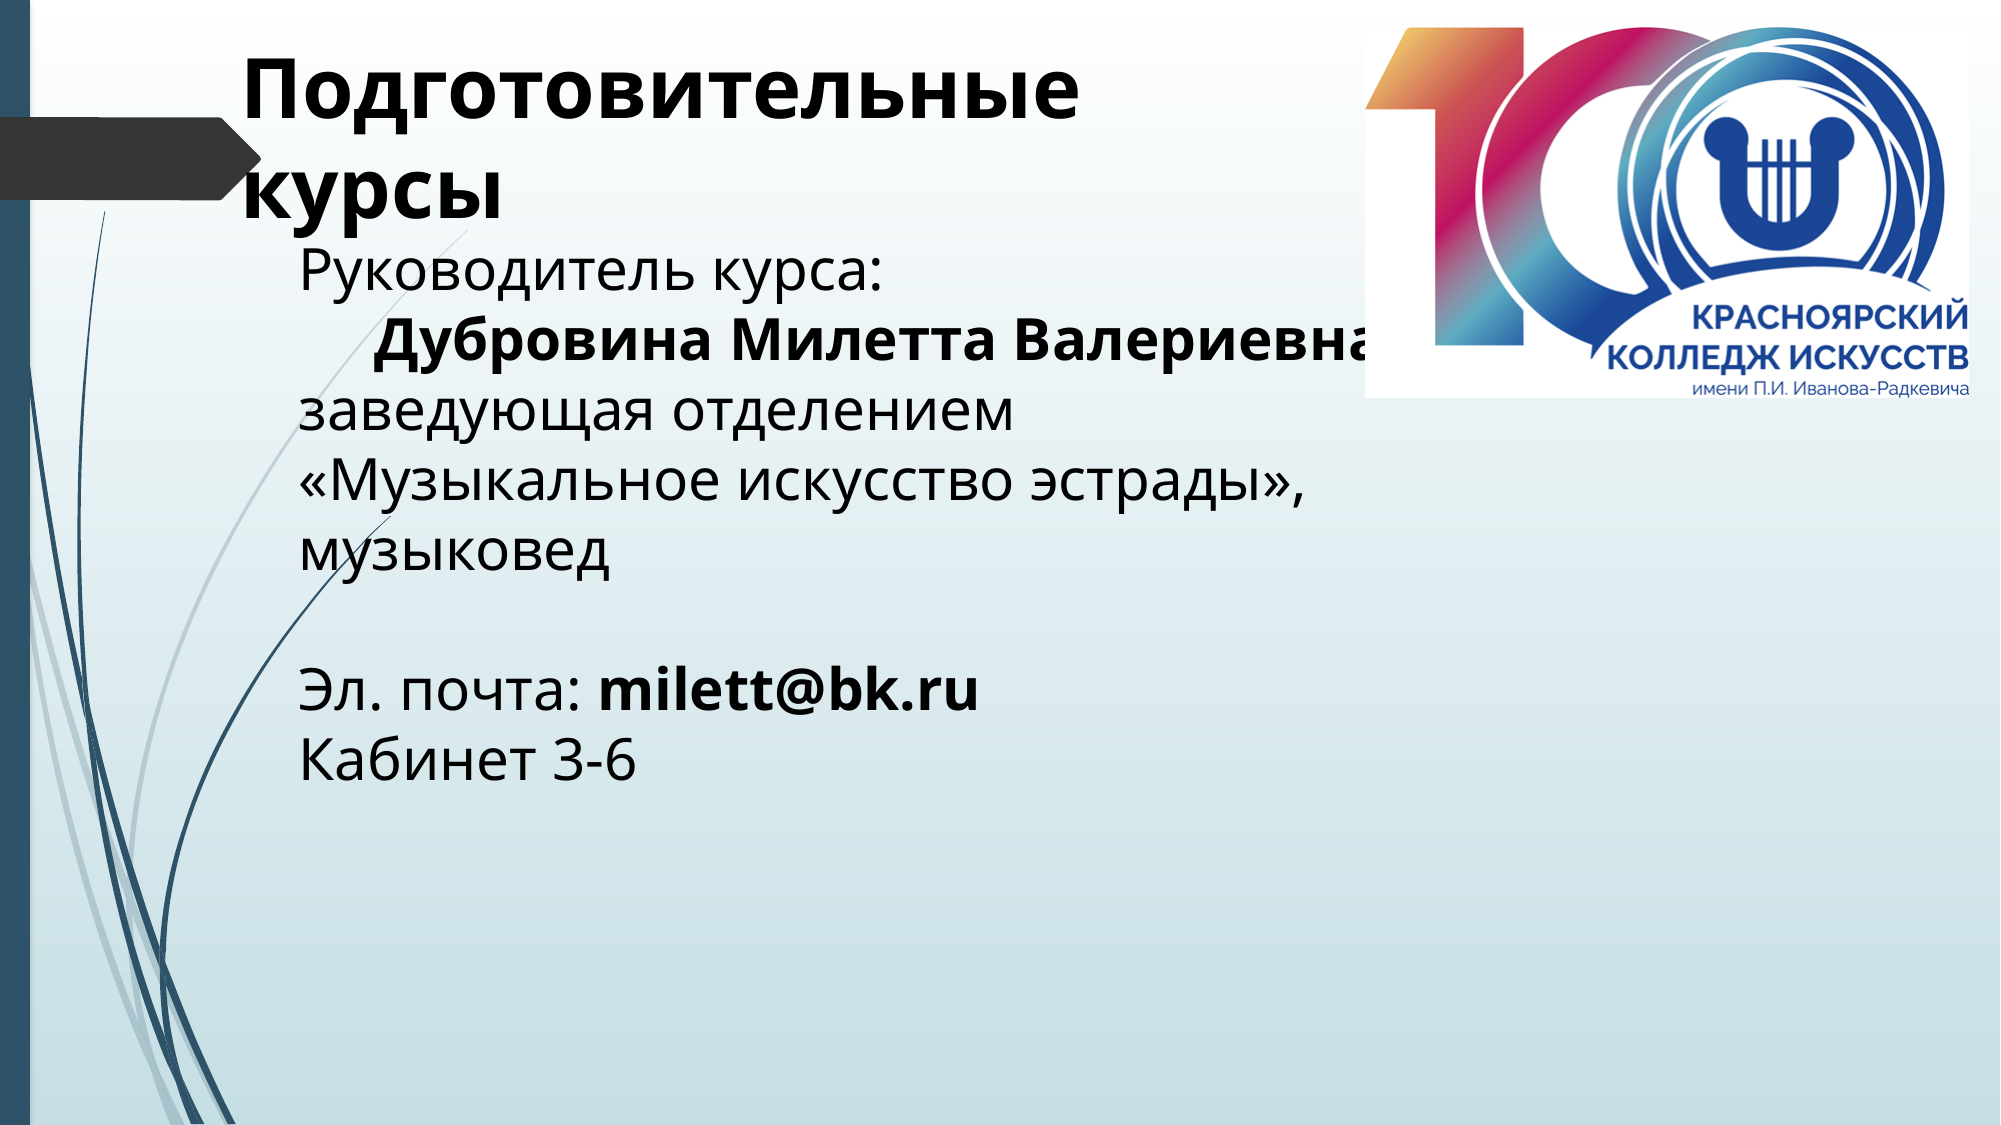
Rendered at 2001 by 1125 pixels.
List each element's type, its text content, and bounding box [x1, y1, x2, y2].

picture [1365, 27, 1970, 399]
text_box Руководитель курса: Дубровина Милетта Валериевна, заведующая отделением «Музыкальное искусство эстрады», музыковед Эл. почта: milett@bk.ru Кабинет 3-6 [283, 243, 1425, 800]
text_box Подготовительные курсы [225, 27, 1365, 243]
